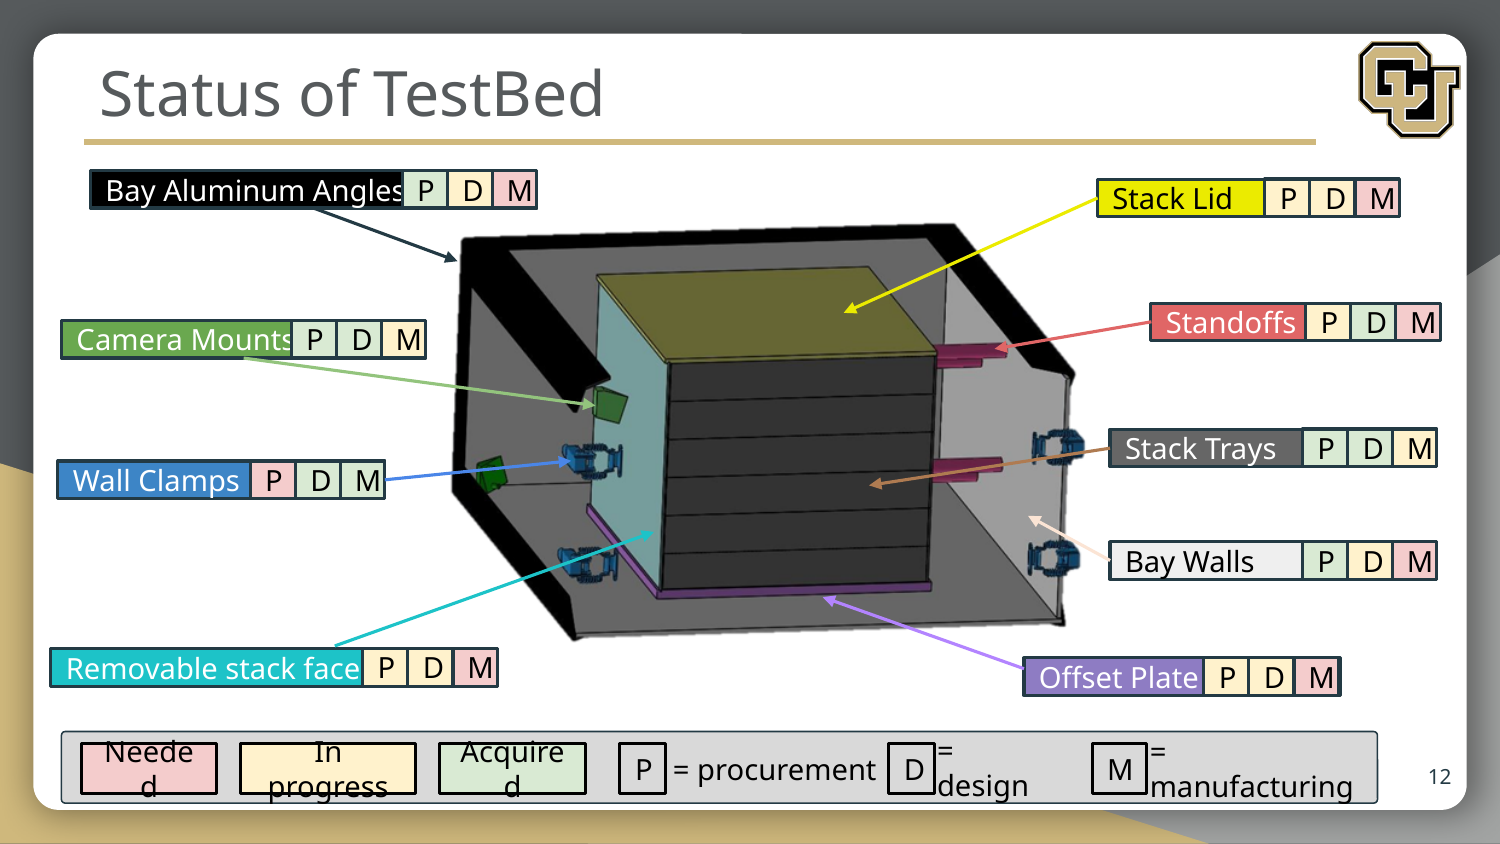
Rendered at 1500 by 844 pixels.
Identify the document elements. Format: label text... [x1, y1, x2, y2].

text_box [868, 447, 1111, 486]
text_box Needed [81, 743, 217, 794]
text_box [313, 207, 458, 262]
text_box = manufacturing [1134, 743, 1391, 794]
text_box M [1092, 743, 1134, 794]
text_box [1097, 178, 1400, 218]
picture [435, 206, 1097, 662]
text_box [61, 731, 1378, 804]
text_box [994, 321, 1152, 350]
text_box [1023, 657, 1341, 696]
slide_number 12 [1376, 745, 1467, 810]
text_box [843, 197, 1098, 314]
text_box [1109, 541, 1438, 580]
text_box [50, 648, 498, 687]
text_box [1109, 428, 1438, 468]
picture [1358, 41, 1461, 139]
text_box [57, 460, 386, 499]
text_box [401, 170, 538, 209]
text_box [61, 320, 427, 359]
text_box P [619, 743, 657, 794]
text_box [1150, 302, 1441, 342]
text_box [822, 596, 1025, 669]
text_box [384, 460, 572, 481]
text_box Bay Aluminum Angles [90, 170, 399, 209]
text_box = procurement [657, 743, 892, 794]
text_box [1027, 515, 1111, 561]
title Status of TestBed [84, 38, 1316, 142]
text_box = design [922, 741, 1069, 793]
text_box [334, 531, 655, 647]
text_box Acquired [439, 743, 586, 794]
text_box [243, 357, 596, 406]
text_box D [892, 743, 935, 794]
text_box In progress [240, 743, 416, 794]
